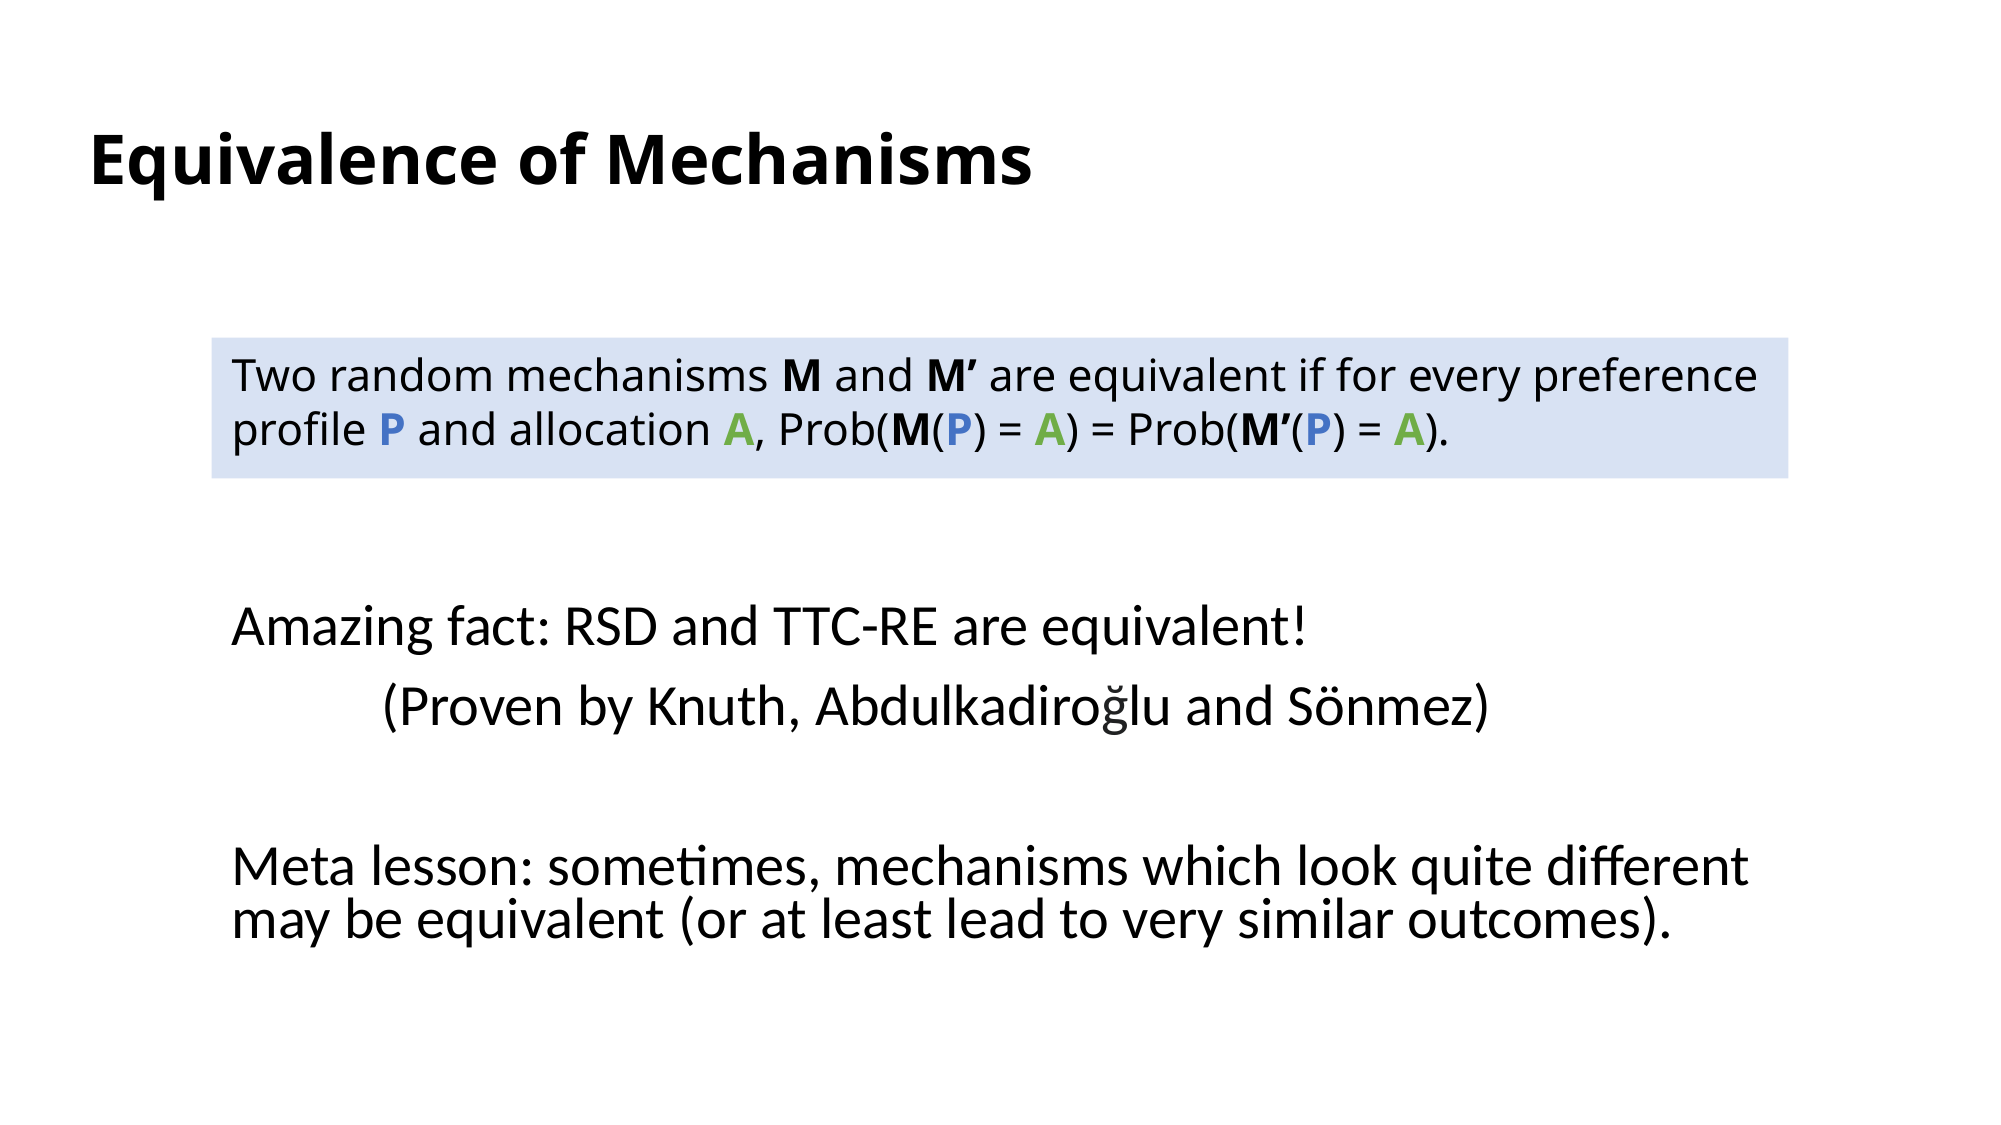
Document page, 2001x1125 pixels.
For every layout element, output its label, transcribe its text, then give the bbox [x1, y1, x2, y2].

text_box Two random mechanisms M and M’ are equivalent if for every preference profile P and allocation A, Prob(M(P) = A) = Prob(M’(P) = A). [211, 337, 1789, 479]
text_box Amazing fact: RSD and TTC-RE are equivalent! (Proven by Knuth, Abdulkadiroğlu and Sönmez) Meta lesson: sometimes, mechanisms which look quite different may be equivalent (or at least lead to very similar outcomes). [211, 593, 1853, 1089]
title Equivalence of Mechanisms [68, 97, 1932, 223]
